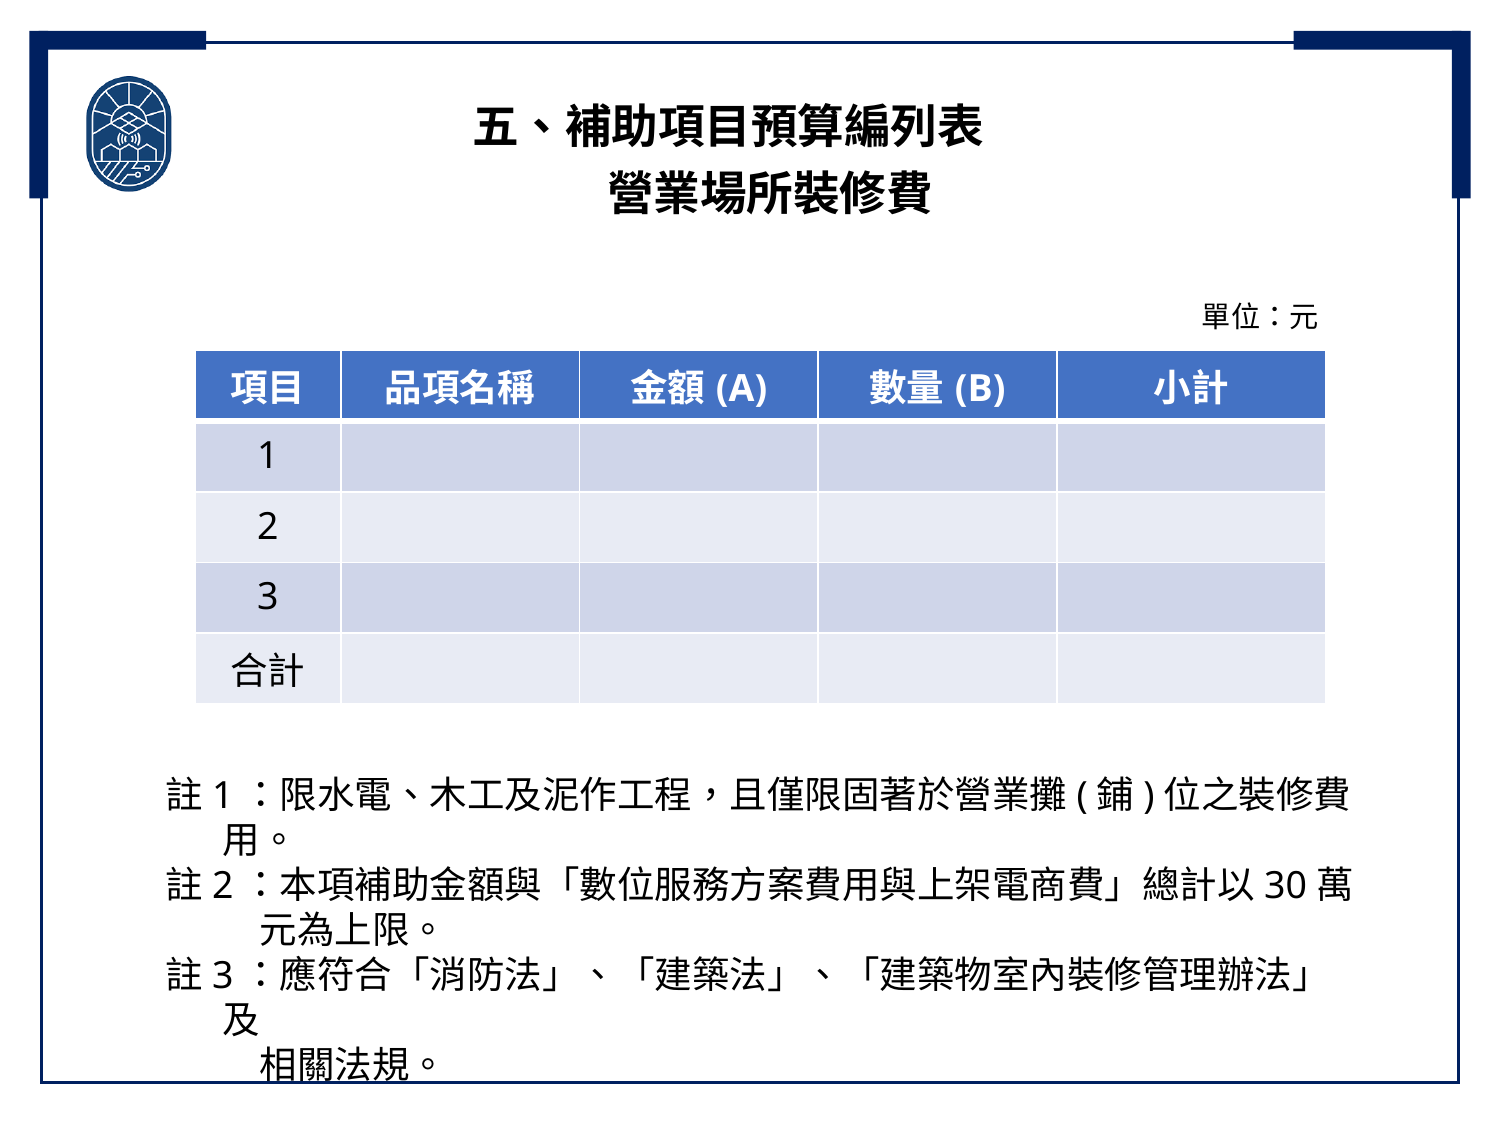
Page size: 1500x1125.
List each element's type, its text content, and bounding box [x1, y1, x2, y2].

text_box 單位：元 [1187, 290, 1500, 341]
table_header 數量(B) [819, 351, 1056, 418]
table_cell 合計 [196, 634, 340, 703]
table_cell [580, 424, 817, 491]
table_cell [580, 493, 817, 562]
table_cell [819, 493, 1056, 562]
table_cell 1 [196, 424, 340, 491]
table_header 項目 [196, 351, 340, 418]
table_cell [1058, 563, 1325, 632]
table_cell [819, 563, 1056, 632]
table_cell [819, 634, 1056, 703]
table_cell 3 [196, 563, 340, 632]
table_cell [1058, 634, 1325, 703]
table_cell [580, 634, 817, 703]
picture [50, 55, 207, 212]
table_cell [342, 563, 579, 632]
table_cell 2 [196, 493, 340, 562]
table_cell [1058, 424, 1325, 491]
table_cell [1058, 493, 1325, 562]
table_cell [342, 493, 579, 562]
table_cell [342, 634, 579, 703]
table_cell [819, 424, 1056, 491]
table_cell [580, 563, 817, 632]
table_header 小計 [1058, 351, 1325, 418]
text_box 註1：限水電、木工及泥作工程，且僅限固著於營業攤(鋪)位之裝修費用。 註2：本項補助金額與「數位服務方案費用與上架電商費」總計以30萬 元為上限。 註3：應符合「消防法」、「建築法」、「建築物室內裝修管理辦法」及 相關法規。 [150, 763, 1370, 1093]
table_cell [342, 424, 579, 491]
table_header 金額(A) [580, 351, 817, 418]
text_box 五、補助項目預算編列表 營業場所裝修費 [53, 81, 1403, 233]
table_header 品項名稱 [342, 351, 579, 418]
